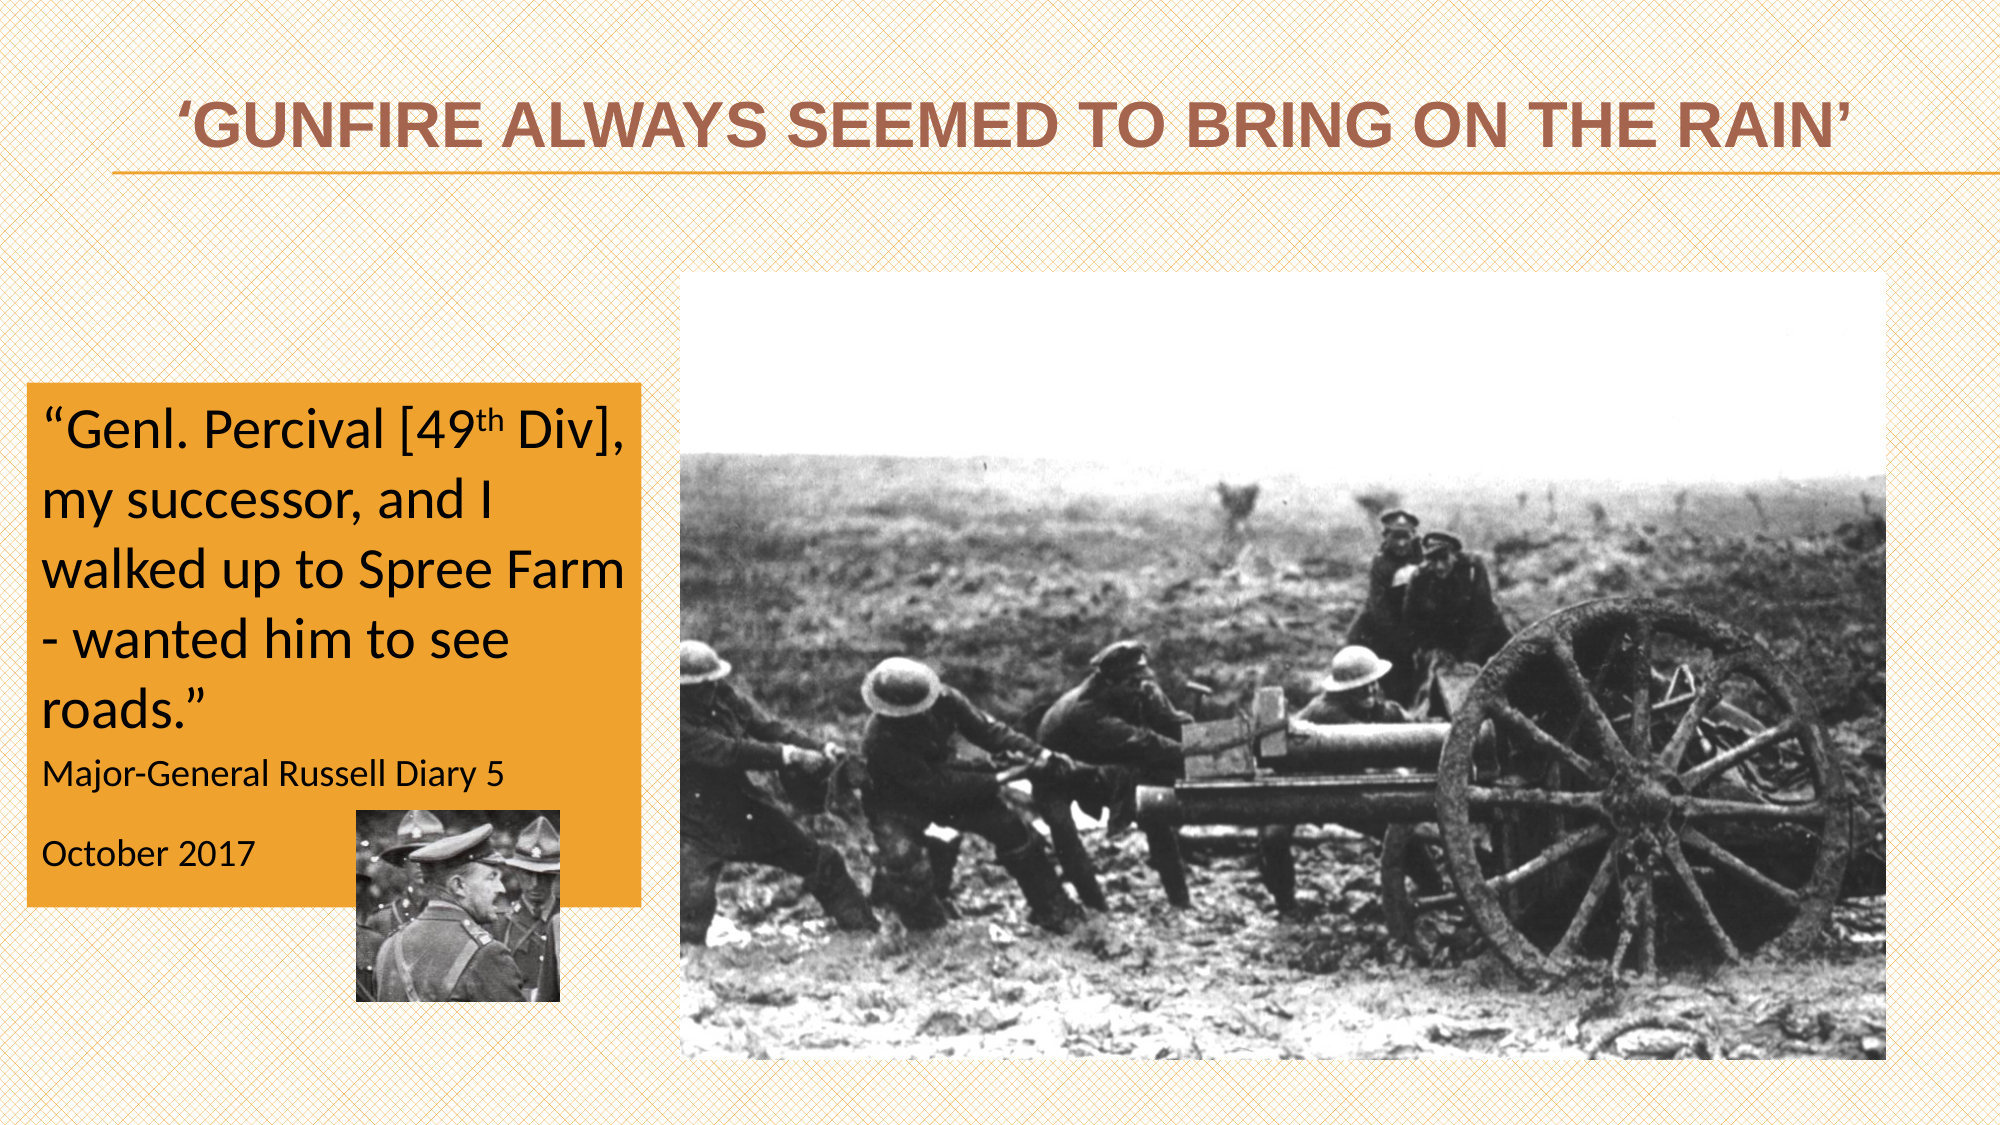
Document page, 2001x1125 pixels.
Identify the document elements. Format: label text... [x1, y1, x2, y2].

picture [680, 271, 1886, 1061]
title ‘Gunfire always seemed to bring on the rain’ [66, 75, 1966, 213]
picture [356, 809, 560, 1003]
text_box “Genl. Percival [49th Div], my successor, and I walked up to Spree Farm - wanted him to see roads.” Major-General Russell Diary 5 October 2017 [26, 382, 642, 908]
